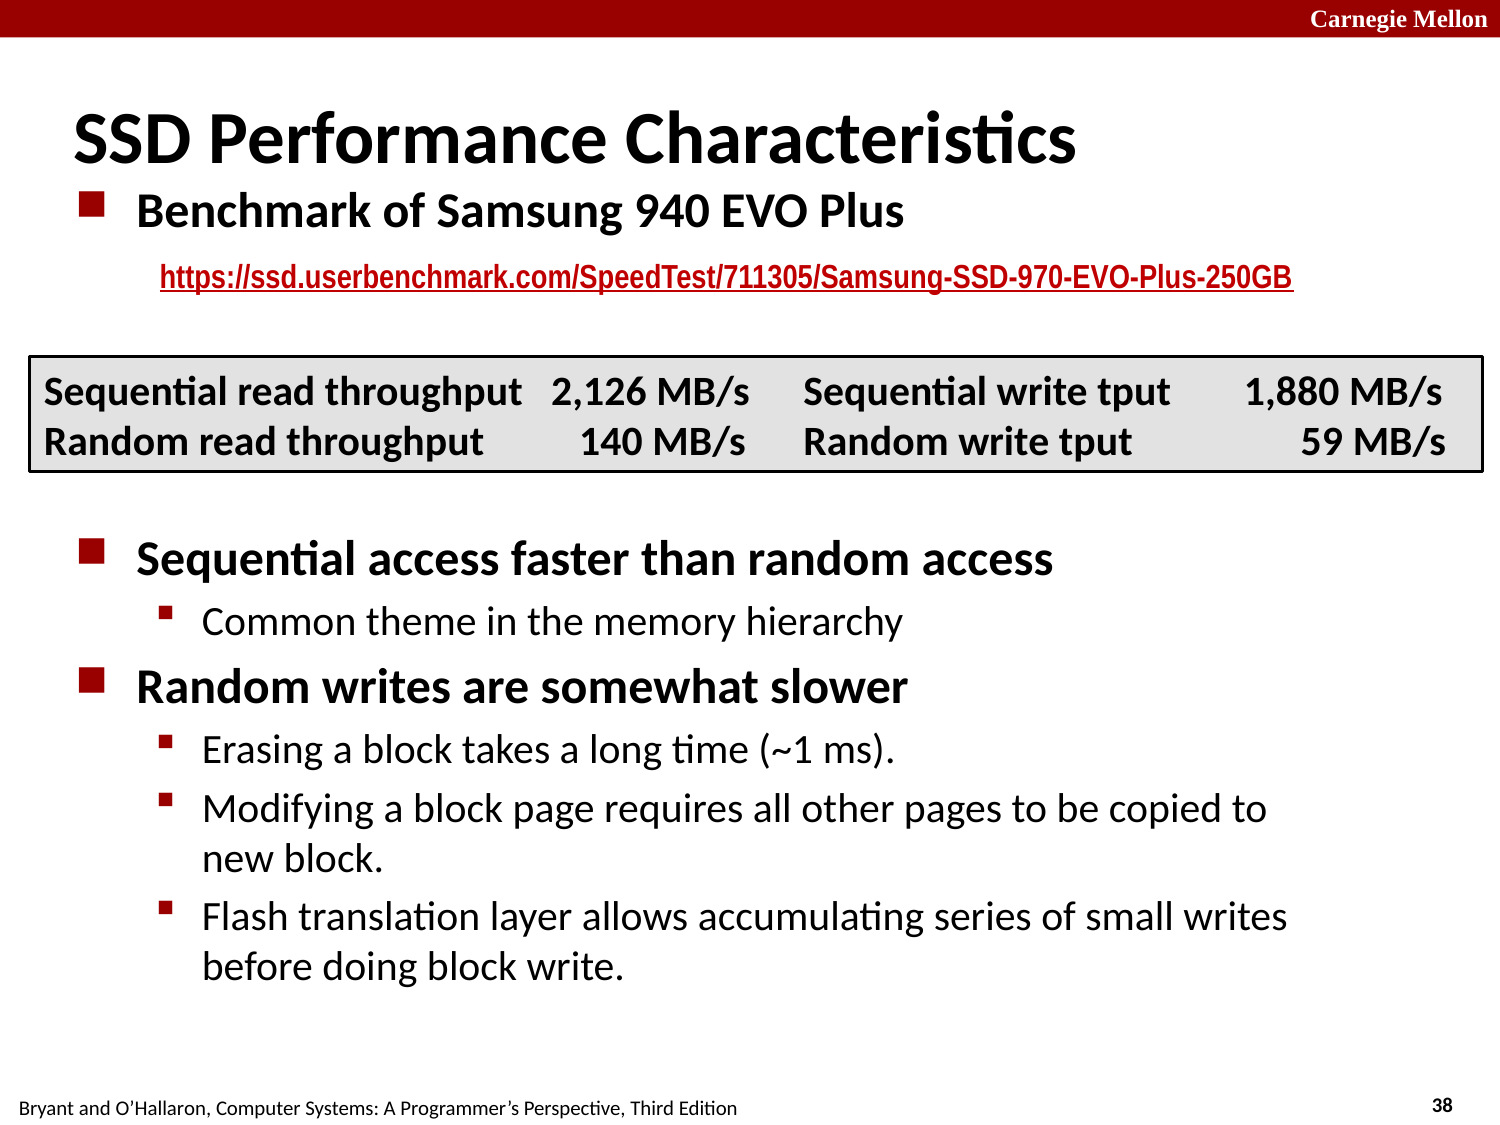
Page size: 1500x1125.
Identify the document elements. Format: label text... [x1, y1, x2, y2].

text_box Sequential read throughput 2,126 MB/s Sequential write tput 1,880 MB/s Random read throughput 140 MB/s Random write tput 59 MB/s [29, 356, 1483, 472]
title SSD Performance Characteristics [58, 71, 1305, 197]
list Benchmark of Samsung 940 EVO Plus Sequential access faster than random access Common theme in the memory hierarchy Random writes are somewhat slower Erasing a block takes a long time (~1 ms). Modifying a block page requires all other pages to be copied to new block. Flash translation layer allows accumulating series of small writes before doing block write. [64, 472, 1361, 951]
list Benchmark of Samsung 940 EVO Plus Sequential access faster than random access Common theme in the memory hierarchy Random writes are somewhat slower Erasing a block takes a long time (~1 ms). Modifying a block page requires all other pages to be copied to new block. Flash translation layer allows accumulating series of small writes before doing block write. [64, 170, 1361, 356]
text_box https://ssd.userbenchmark.com/SpeedTest/711305/Samsung-SSD-970-EVO-Plus-250GB [144, 247, 1500, 342]
